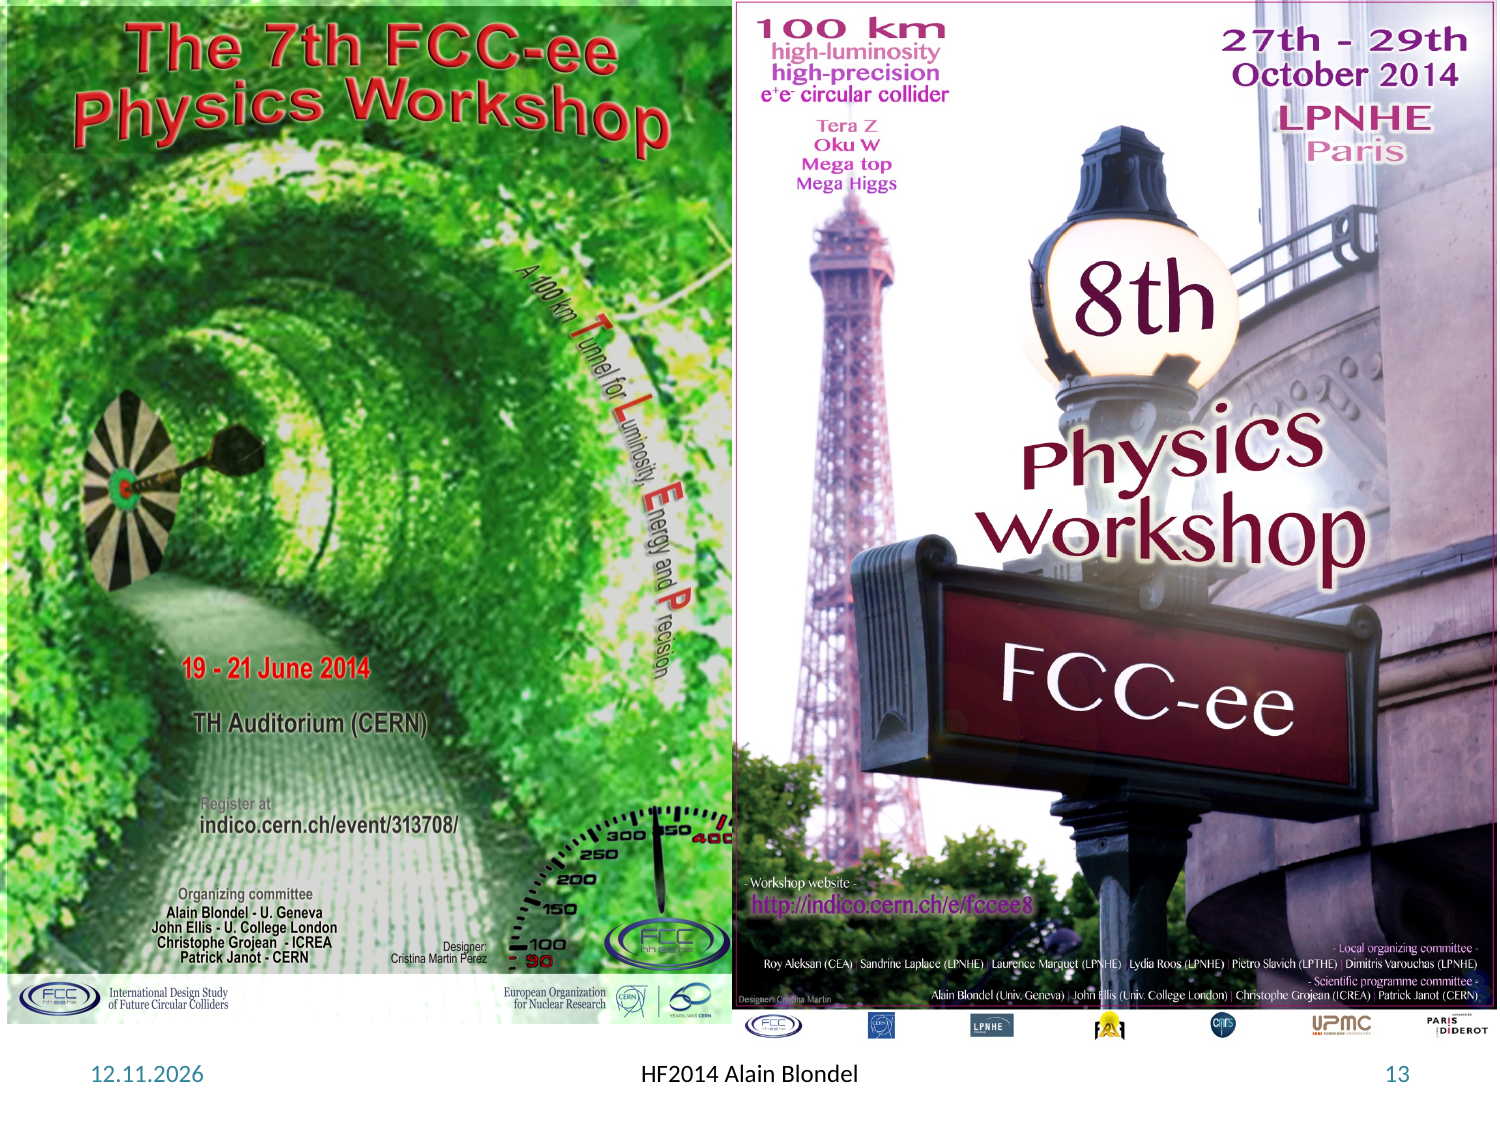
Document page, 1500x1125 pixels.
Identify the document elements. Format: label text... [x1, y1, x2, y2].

slide_number 13 [1074, 1049, 1425, 1103]
picture [0, 0, 1498, 1041]
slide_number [75, 1042, 425, 1103]
footer HF2014 Alain Blondel [512, 1042, 988, 1103]
